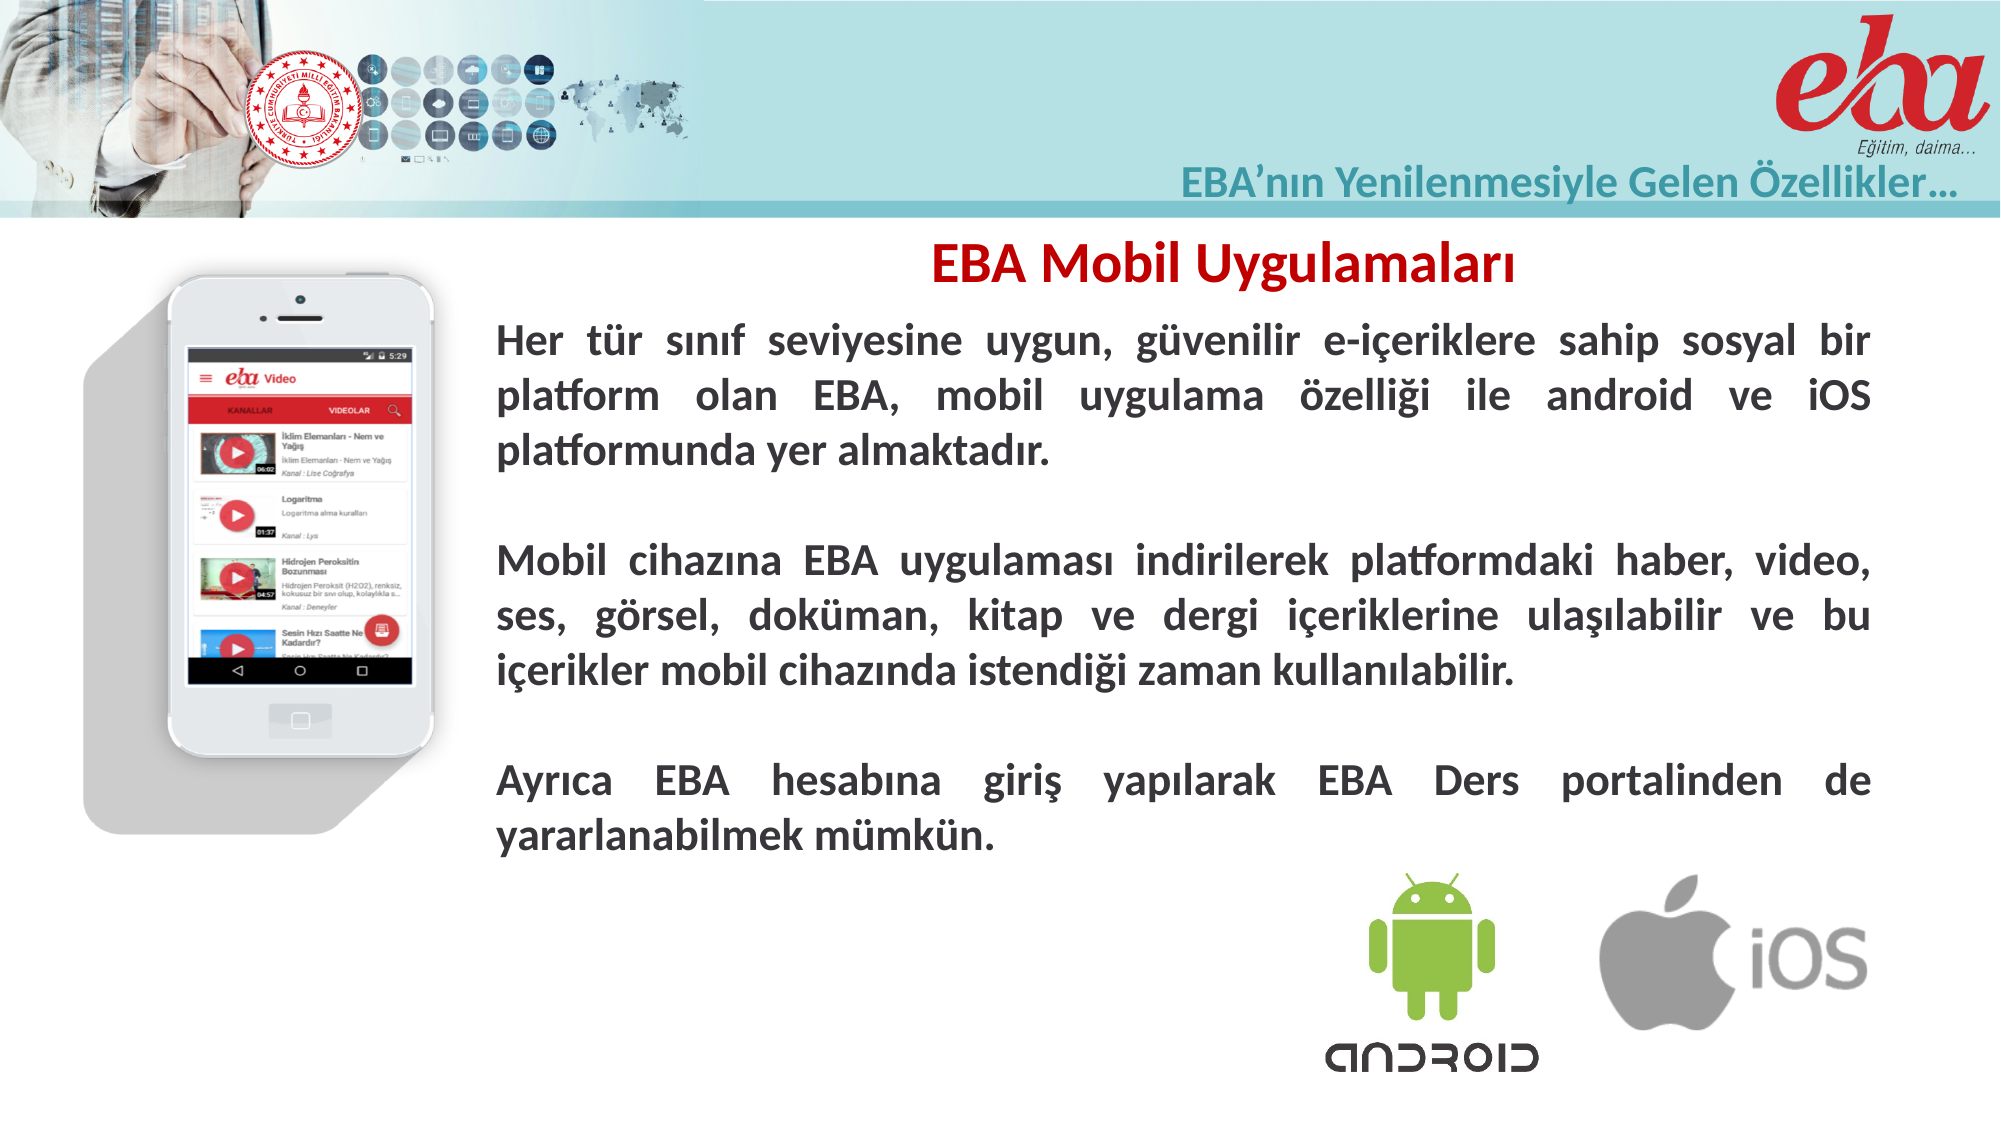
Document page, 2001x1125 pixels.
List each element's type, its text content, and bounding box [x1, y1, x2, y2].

text_box EBA’nın Yenilenmesiyle Gelen Özellikler… [1127, 144, 1975, 215]
text_box [281, 165, 326, 170]
text_box Her tür sınıf seviyesine uygun, güvenilir e-içeriklere sahip sosyal bir platform olan EBA, mobil uygulama özelliği ile android ve iOS platformunda yer almaktadır. Mobil cihazına EBA uygulaması indirilerek platformdaki haber, video, ses, görsel, doküman, kitap ve dergi içeriklerine ulaşılabilir ve bu içerikler mobil cihazında istendiği zaman kullanılabilir. Ayrıca EBA hesabına giriş yapılarak EBA Ders portalinden de yararlanabilmek mümkün. [481, 302, 1888, 832]
text_box EBA Mobil Uygulamaları [481, 216, 1967, 302]
picture [0, 0, 2001, 1125]
